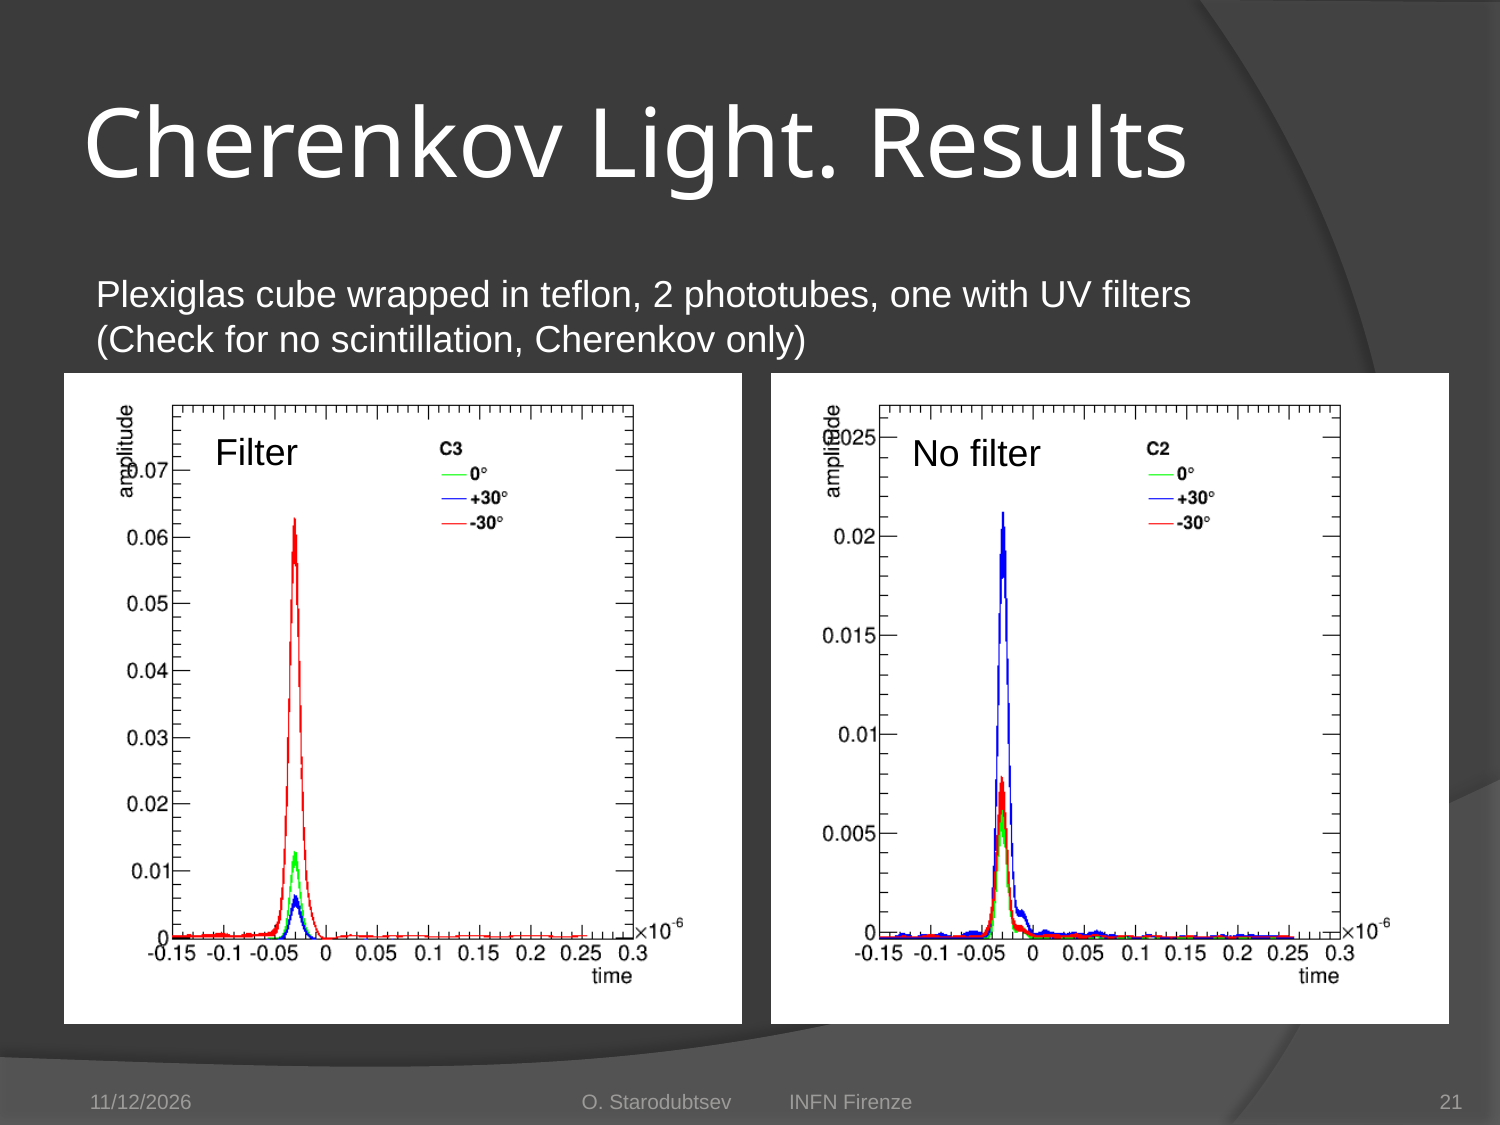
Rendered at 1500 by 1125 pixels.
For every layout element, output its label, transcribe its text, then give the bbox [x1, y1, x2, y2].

title Cherenkov Light. Results [75, 45, 1300, 233]
footer O. Starodubtsev INFN Firenze [512, 1053, 988, 1114]
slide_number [75, 1053, 425, 1114]
slide_number 21 [1337, 1053, 1463, 1114]
picture [64, 373, 742, 1024]
list Plexiglas cube wrapped in teflon, 2 phototubes, one with UV filters (Check for no scintillation, Cherenkov only) [75, 262, 1300, 1005]
picture [771, 373, 1450, 1024]
